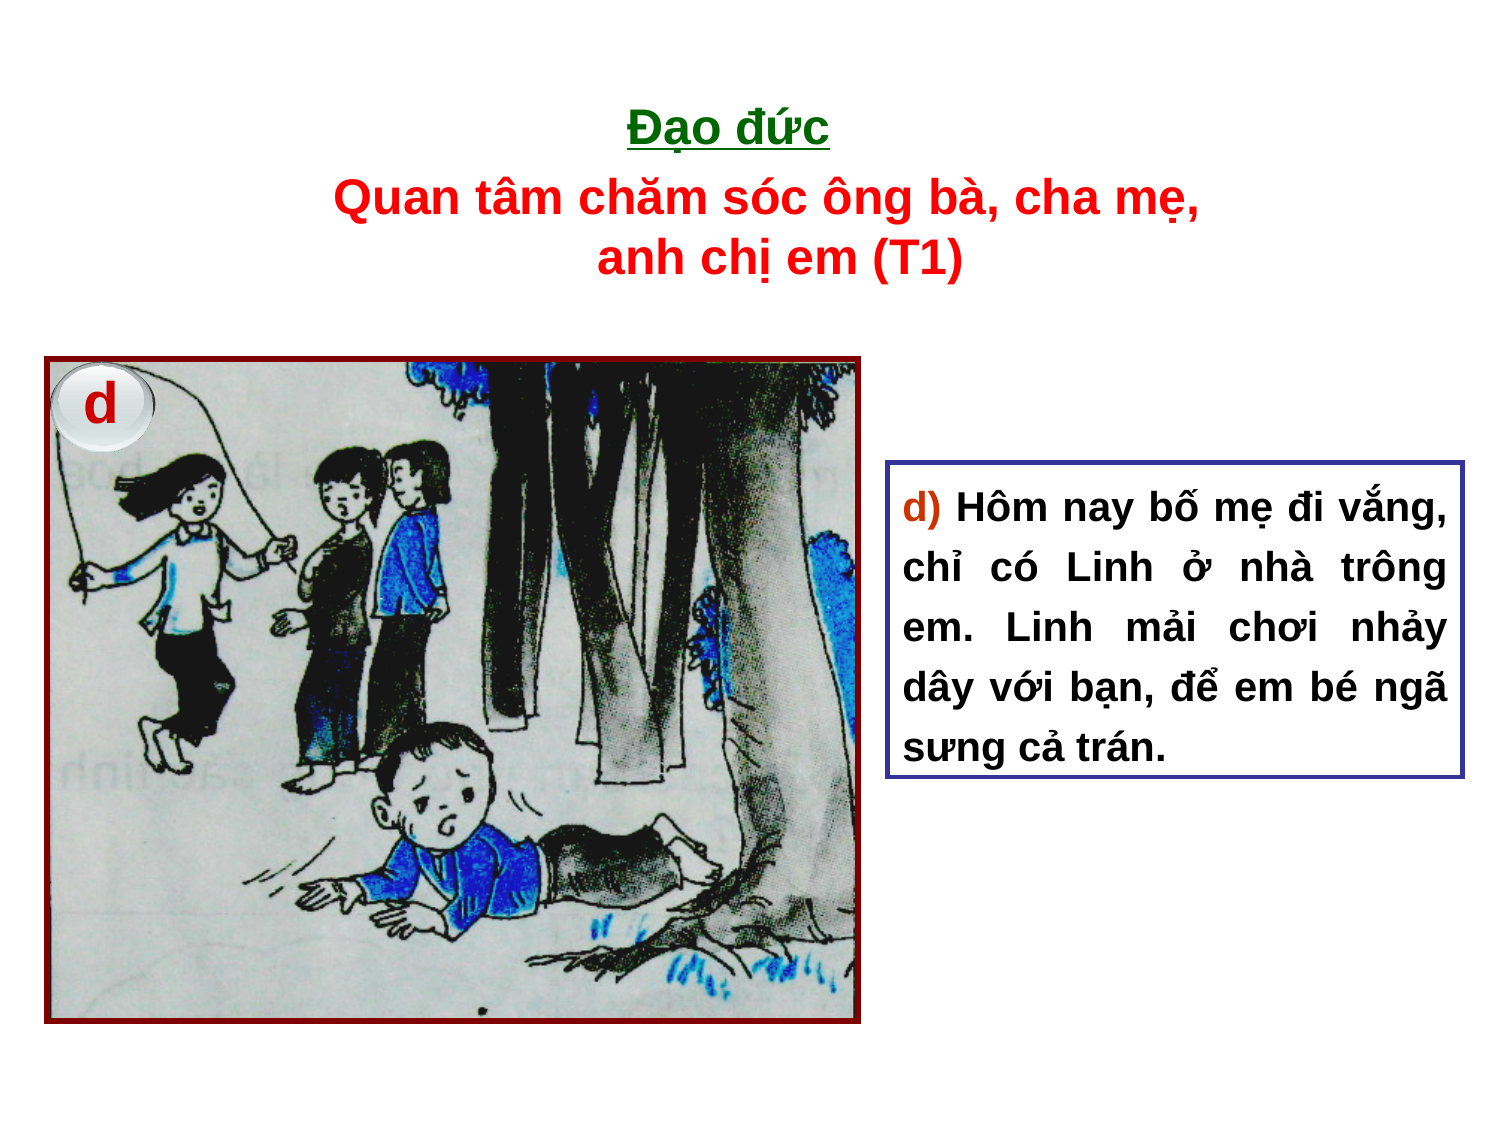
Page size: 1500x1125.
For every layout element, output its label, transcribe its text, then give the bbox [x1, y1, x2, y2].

text_box Đạo đức [612, 87, 875, 157]
text_box Quan tâm chăm sóc ông bà, cha mẹ, anh chị em (T1) [312, 157, 1250, 292]
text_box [49, 357, 855, 1019]
text_box d) Hôm nay bố mẹ đi vắng, chỉ có Linh ở nhà trông em. Linh mải chơi nhảy dây với bạn, để em bé ngã sưng cả trán. [887, 462, 1463, 778]
